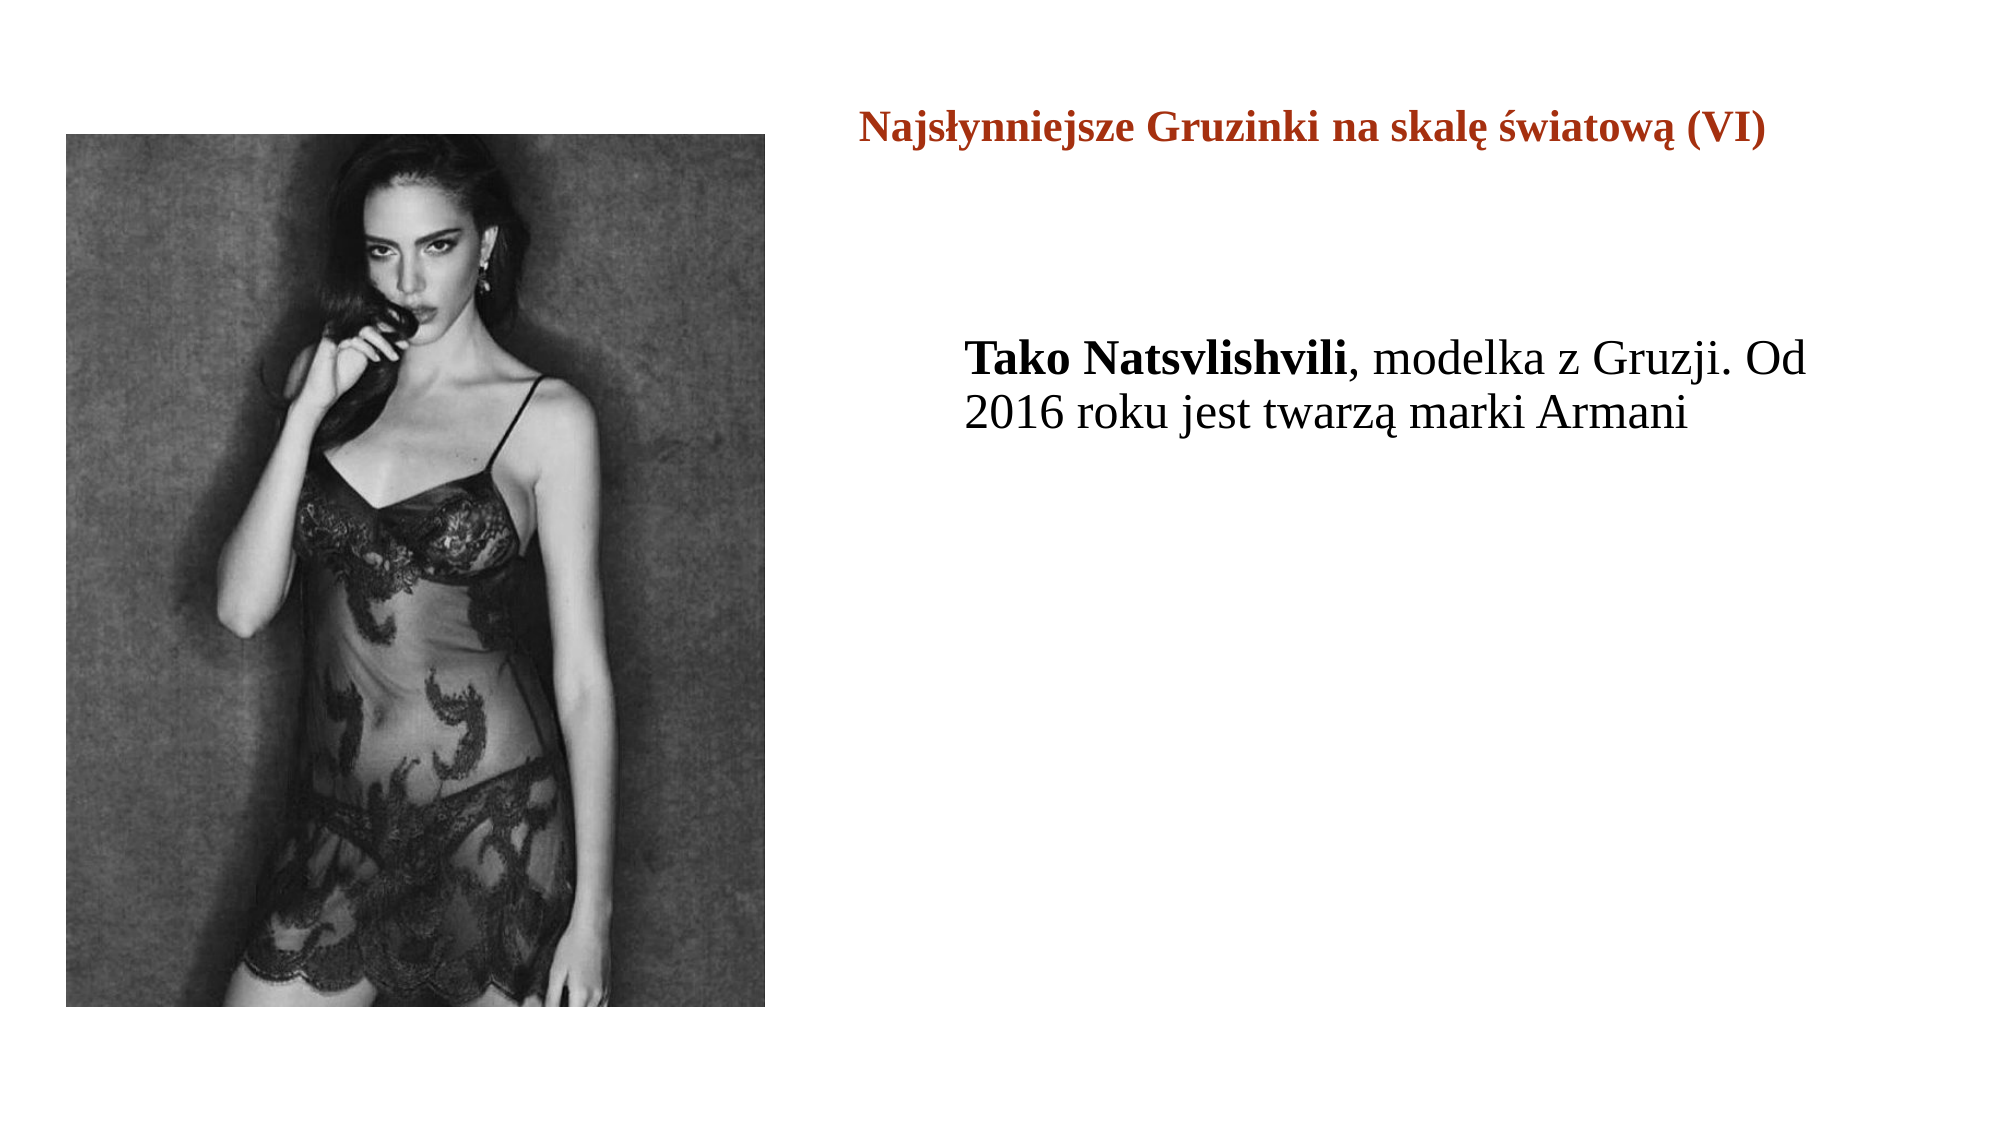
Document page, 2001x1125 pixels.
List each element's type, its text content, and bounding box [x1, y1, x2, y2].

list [66, 134, 765, 1007]
text_box Najsłynniejsze Gruzinki na skalę światową (VI) [764, 93, 1862, 277]
title Tako Natsvlishvili, modelka z Gruzji. Od 2016 roku jest twarzą marki Armani [949, 276, 1886, 494]
